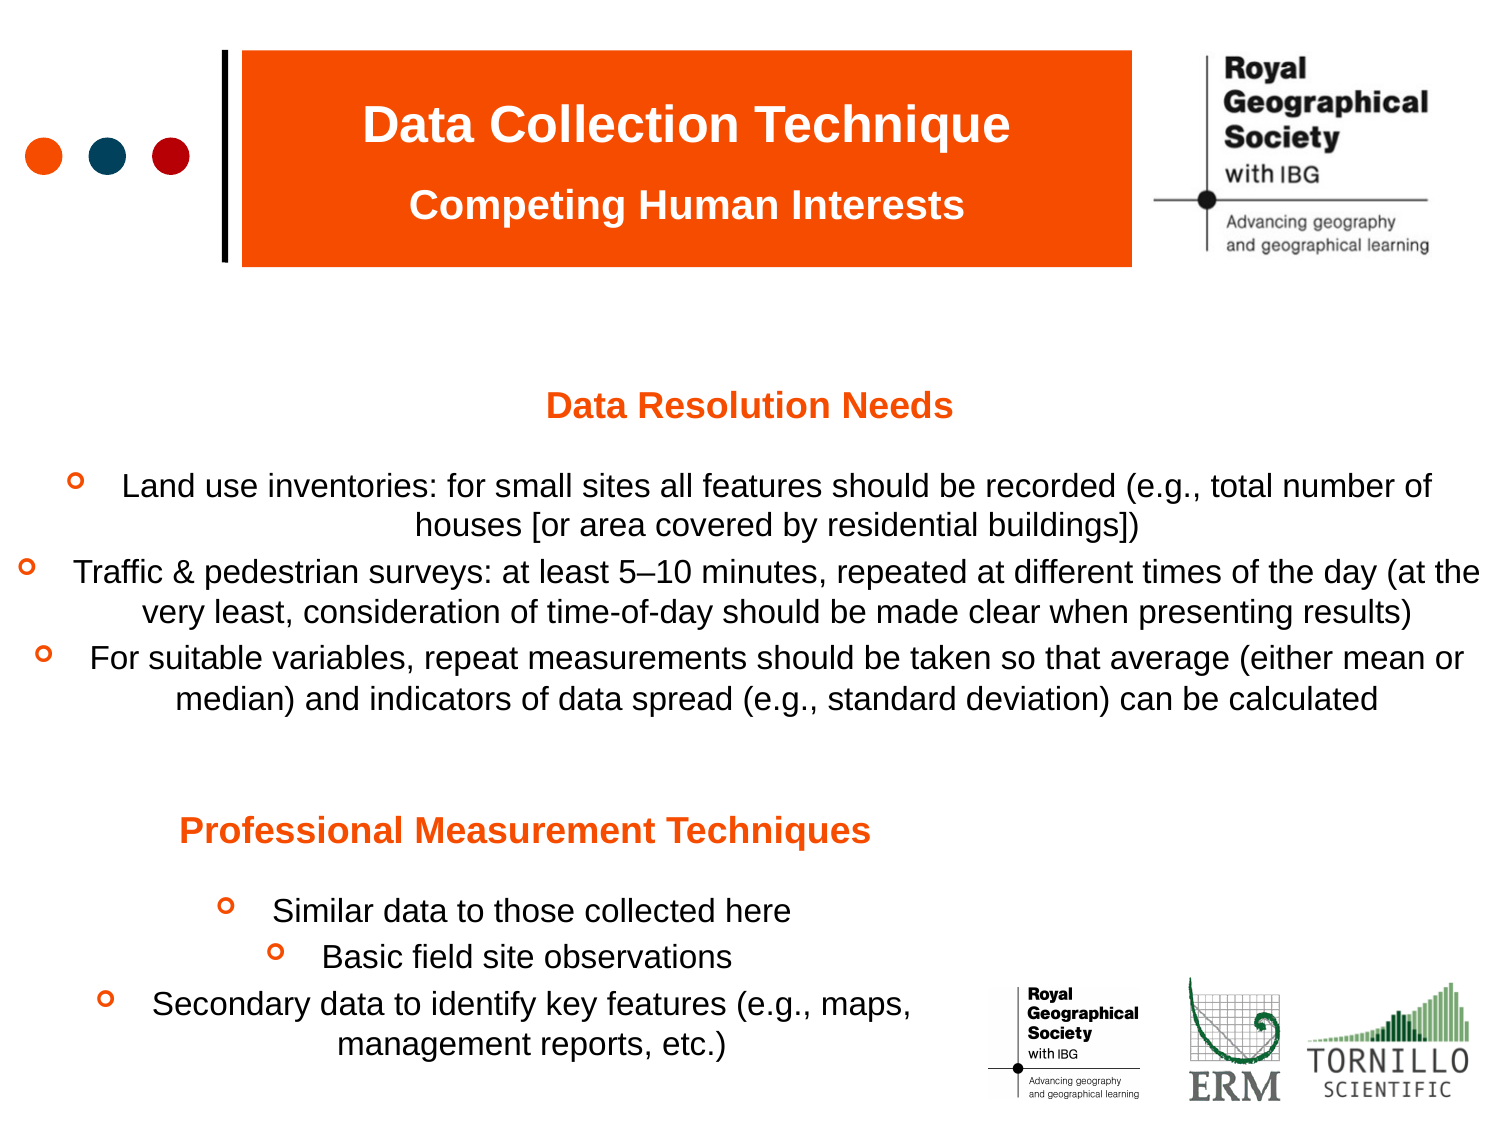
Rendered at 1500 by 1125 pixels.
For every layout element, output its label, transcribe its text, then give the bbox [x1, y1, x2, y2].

text_box Data Collection Technique Competing Human Interests [242, 50, 1132, 268]
text_box Data Resolution Needs [0, 373, 1500, 434]
picture [1186, 976, 1282, 1102]
text_box Similar data to those collected here Basic field site observations Secondary data to identify key features (e.g., maps, management reports, etc.) [5, 881, 1004, 1078]
picture [1151, 51, 1451, 268]
picture [988, 987, 1141, 1099]
picture [1304, 982, 1471, 1102]
text_box Land use inventories: for small sites all features should be recorded (e.g., total number of houses [or area covered by residential buildings]) Traffic & pedestrian surveys: at least 5–10 minutes, repeated at different times of the day (at the very least, consideration of time-of-day should be made clear when presenting results) For suitable variables, repeat measurements should be taken so that average (either mean or median) and indicators of data spread (e.g., standard deviation) can be calculated [0, 456, 1500, 764]
text_box Professional Measurement Techniques [88, 798, 963, 859]
